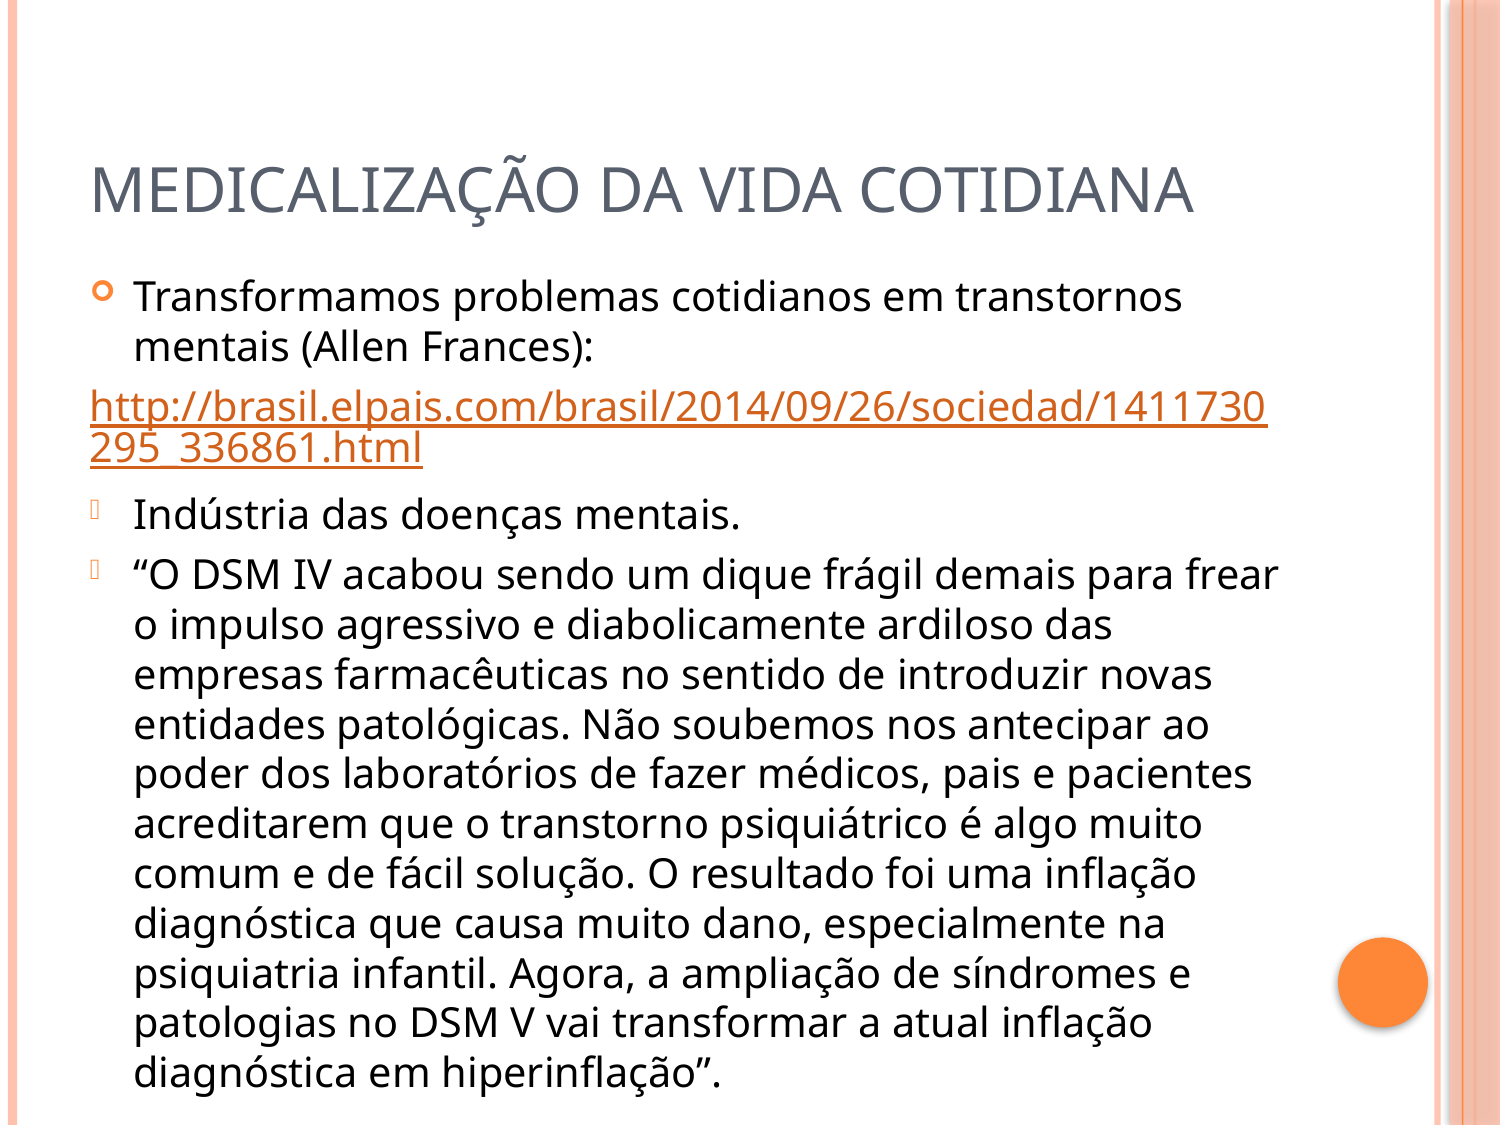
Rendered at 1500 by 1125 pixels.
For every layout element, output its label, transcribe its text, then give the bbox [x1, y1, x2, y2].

list Transformamos problemas cotidianos em transtornos mentais (Allen Frances): http://brasil.elpais.com/brasil/2014/09/26/sociedad/1411730295_336861.html Indústria das doenças mentais. “O DSM IV acabou sendo um dique frágil demais para frear o impulso agressivo e diabolicamente ardiloso das empresas farmacêuticas no sentido de introduzir novas entidades patológicas. Não soubemos nos antecipar ao poder dos laboratórios de fazer médicos, pais e pacientes acreditarem que o transtorno psiquiátrico é algo muito comum e de fácil solução. O resultado foi uma inflação diagnóstica que causa muito dano, especialmente na psiquiatria infantil. Agora, a ampliação de síndromes e patologias no DSM V vai transformar a atual inflação diagnóstica em hiperinflação”. [75, 262, 1300, 1062]
title Medicalização da vida cotidiana [75, 45, 1300, 233]
